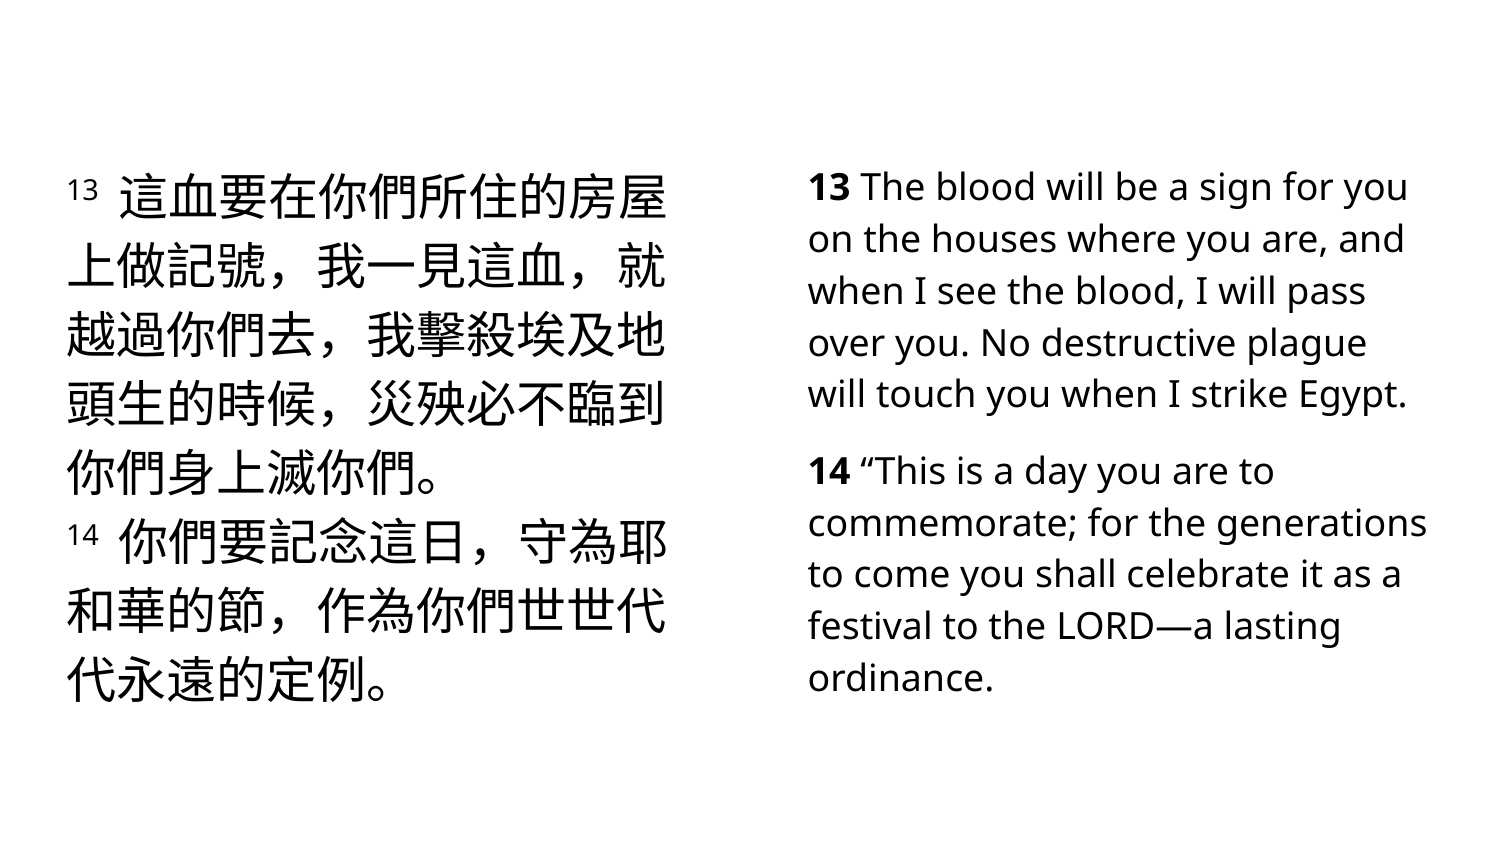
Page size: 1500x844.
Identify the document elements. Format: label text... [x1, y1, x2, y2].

list 13 The blood will be a sign for you on the houses where you are, and when I see the blood, I will pass over you. No destructive plague will touch you when I strike Egypt. 14 “This is a day you are to commemorate; for the generations to come you shall celebrate it as a festival to the Lord—a lasting ordinance. [792, 141, 1449, 750]
list 13 這血要在你們所住的房屋上做記號，我一見這血，就越過你們去，我擊殺埃及地頭生的時候，災殃必不臨到你們身上滅你們。 14 你們要記念這日，守為耶和華的節，作為你們世世代代永遠的定例。 [51, 141, 708, 750]
